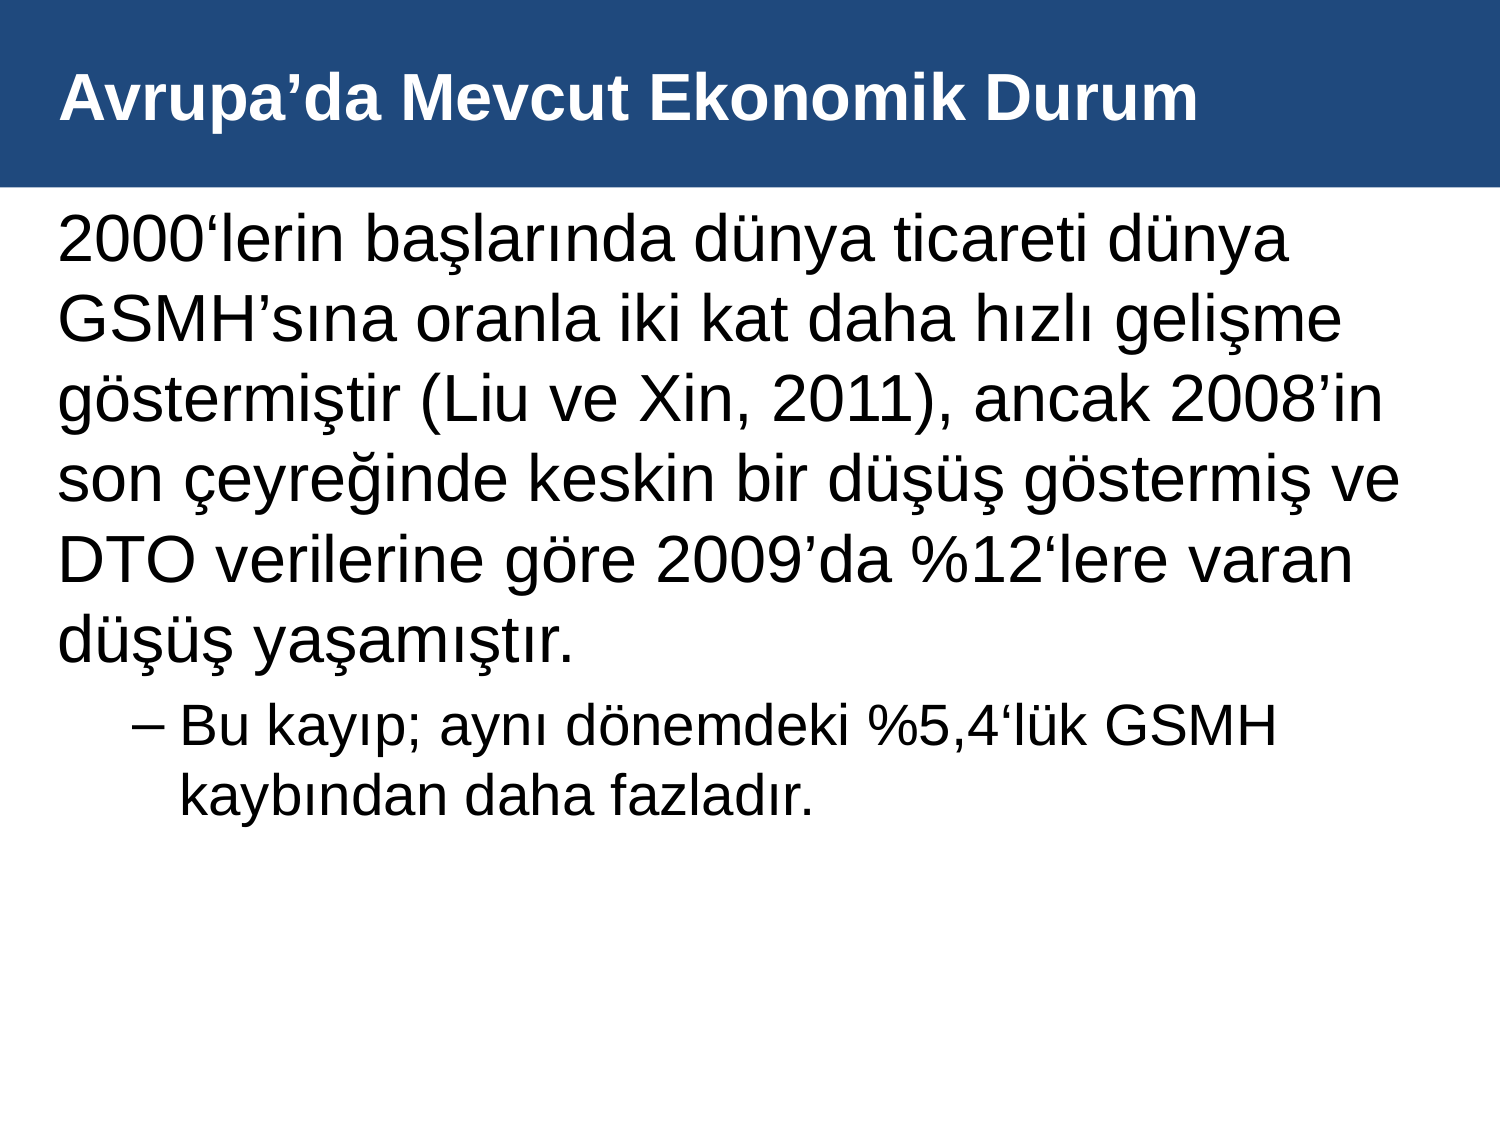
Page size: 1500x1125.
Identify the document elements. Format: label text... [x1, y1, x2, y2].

title Avrupa’da Mevcut Ekonomik Durum [0, 0, 1500, 188]
list 2000‘lerin başlarında dünya ticareti dünya GSMH’sına oranla iki kat daha hızlı gelişme göstermiştir (Liu ve Xin, 2011), ancak 2008’in son çeyreğinde keskin bir düşüş göstermiş ve DTO verilerine göre 2009’da %12‘lere varan düşüş yaşamıştır. Bu kayıp; aynı dönemdeki %5,4‘lük GSMH kaybından daha fazladır. [42, 187, 1459, 1125]
